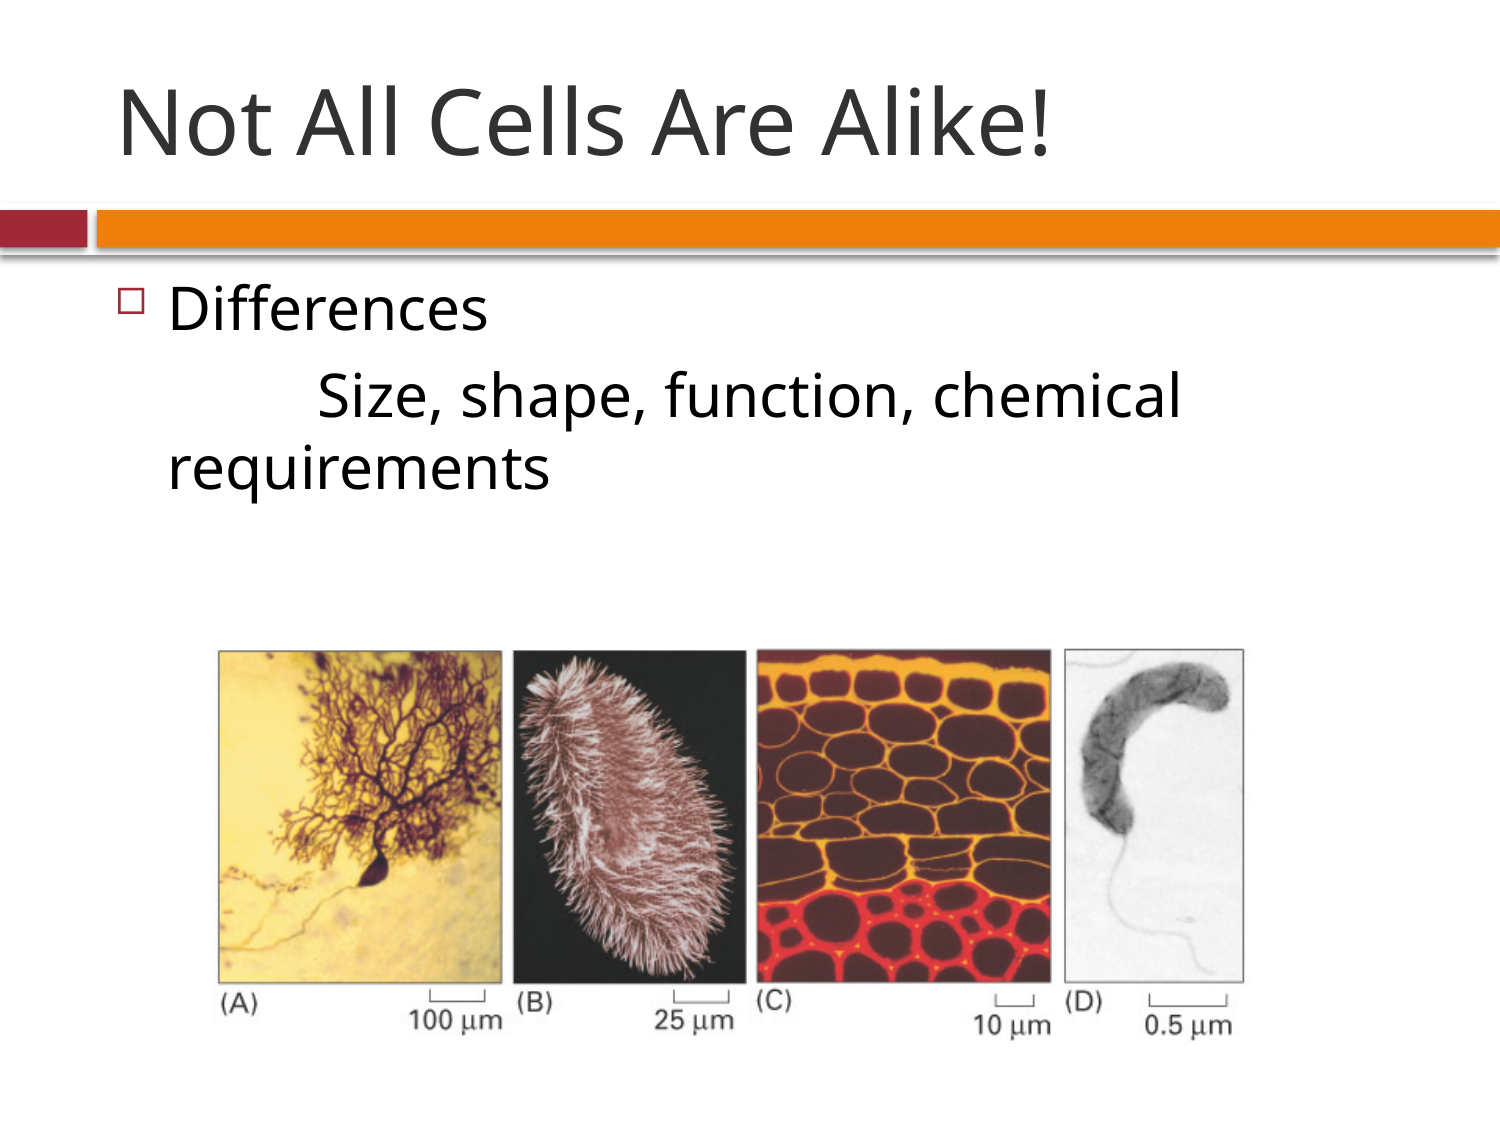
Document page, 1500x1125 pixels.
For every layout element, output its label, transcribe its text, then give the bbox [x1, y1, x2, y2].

picture [137, 524, 1357, 1041]
list Differences Size, shape, function, chemical requirements [100, 262, 1438, 1000]
title Not All Cells Are Alike! [100, 37, 1438, 200]
